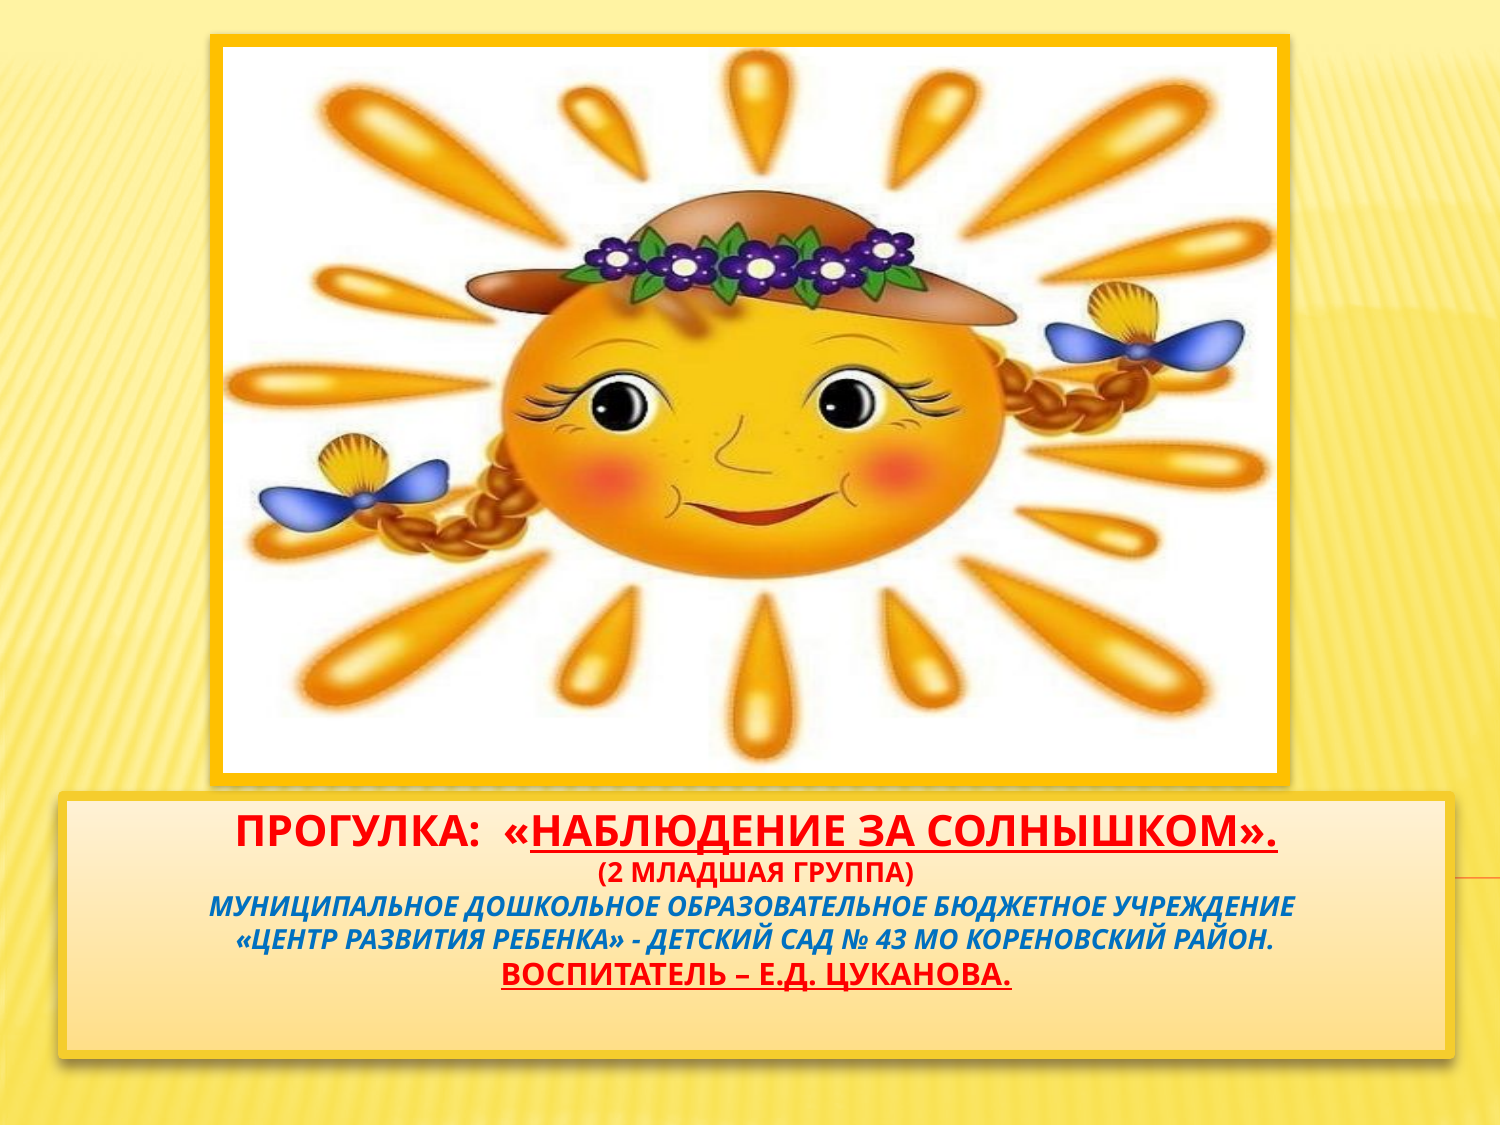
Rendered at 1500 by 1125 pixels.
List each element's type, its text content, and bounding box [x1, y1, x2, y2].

picture [222, 46, 1278, 774]
title Прогулка: «Наблюдение за солнЫШКОМ». (2 младшая группа) Муниципальное дошкольное образовательное бюджетное учреждение «Центр развития ребенка» - детский сад № 43 МО Кореновский район. Воспитатель – Е.Д. Цуканова. [62, 795, 1451, 1055]
